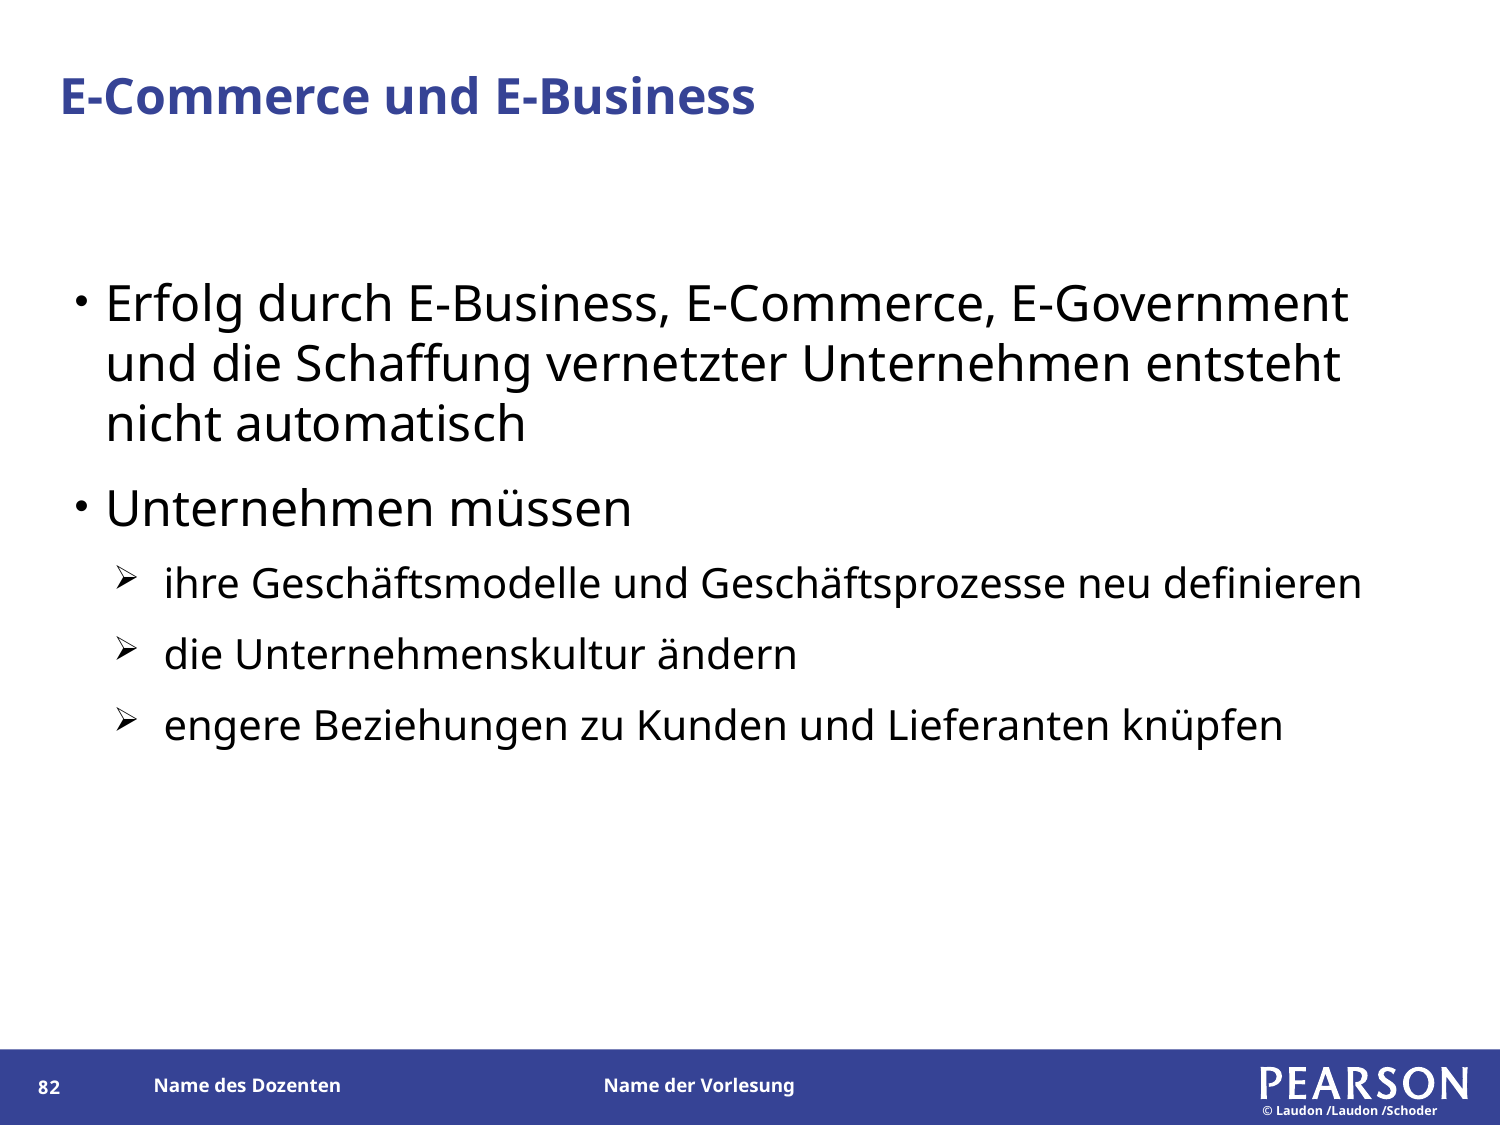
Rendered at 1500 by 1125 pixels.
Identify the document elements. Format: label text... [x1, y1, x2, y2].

slide_number 81 [22, 1067, 136, 1098]
list Erfolg durch E-Business, E-Commerce, E-Government und die Schaffung vernetzter Unternehmen entsteht nicht automatisch Unternehmen müssen ihre Geschäftsmodelle und Geschäftsprozesse neu definieren die Unternehmenskultur ändern engere Beziehungen zu Kunden und Lieferanten knüpfen [59, 263, 1410, 1017]
title E-Commerce und E-Business [59, 64, 1410, 213]
